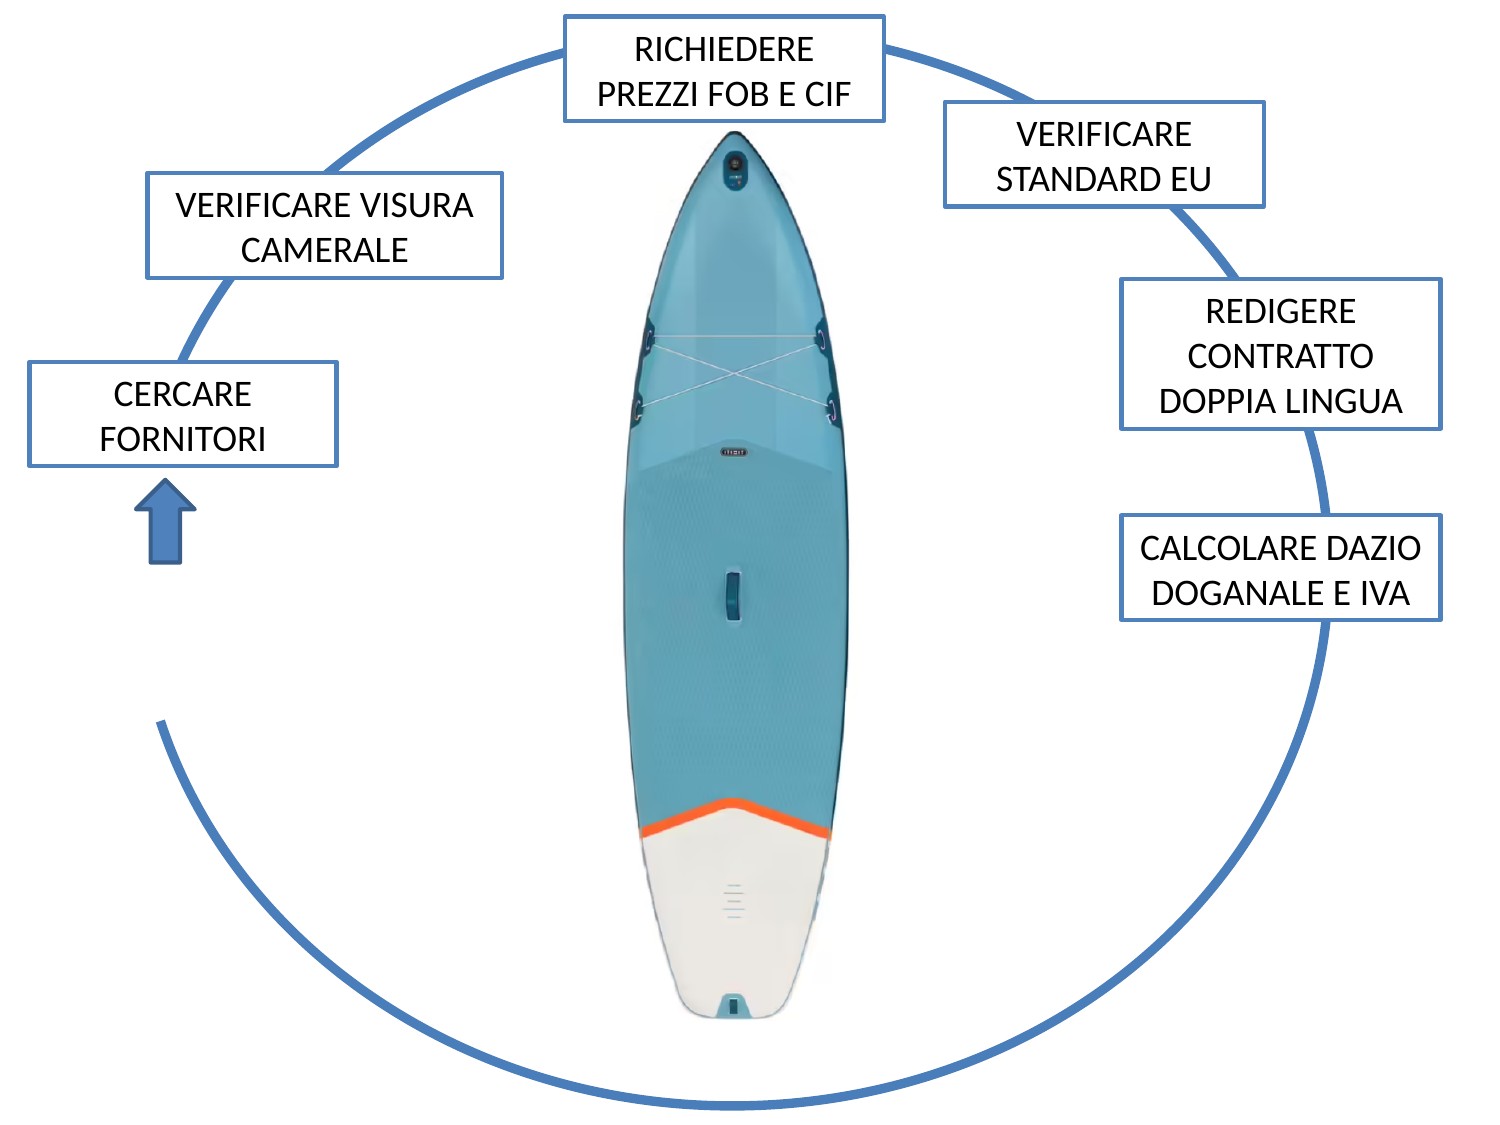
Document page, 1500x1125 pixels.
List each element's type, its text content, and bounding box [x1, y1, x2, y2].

text_box VERIFICARE VISURA CAMERALE [145, 171, 491, 280]
picture [496, 89, 963, 1055]
text_box VERIFICARE STANDARD EU [968, 100, 1266, 209]
text_box CERCARE FORNITORI [27, 360, 339, 468]
text_box [134, 477, 197, 565]
text_box [329, 52, 563, 171]
text_box [886, 48, 1027, 100]
text_box REDIGERE CONTRATTO DOPPIA LINGUA [1119, 277, 1443, 431]
text_box RICHIEDERE PREZZI FOB E CIF [563, 14, 886, 88]
text_box [159, 209, 1327, 1107]
text_box CALCOLARE DAZIO DOGANALE E IVA [1119, 513, 1443, 622]
